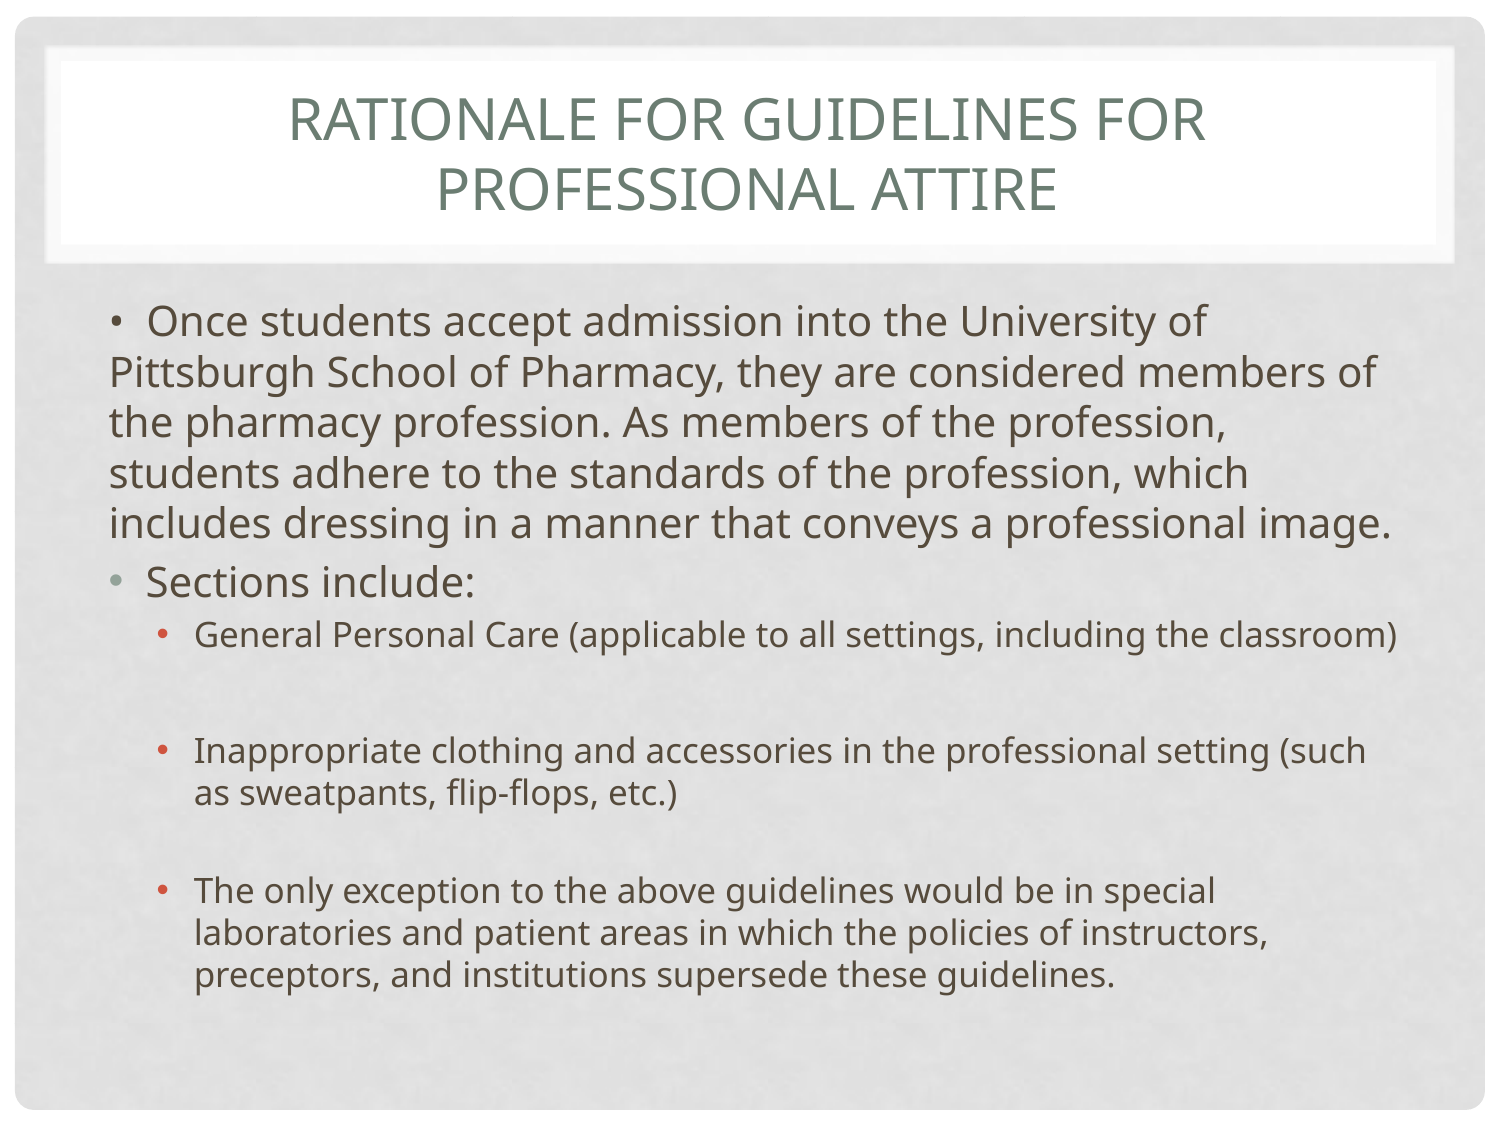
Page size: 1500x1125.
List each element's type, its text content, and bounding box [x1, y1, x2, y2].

title Rationale for GUIDELINES FOR PROFESSIONAL ATTIRE [69, 66, 1425, 238]
list • Once students accept admission into the University of Pittsburgh School of Pharmacy, they are considered members of the pharmacy profession. As members of the profession, students adhere to the standards of the profession, which includes dressing in a manner that conveys a professional image. Sections include: General Personal Care (applicable to all settings, including the classroom) Inappropriate clothing and accessories in the professional setting (such as sweatpants, flip-flops, etc.) The only exception to the above guidelines would be in special laboratories and patient areas in which the policies of instructors, preceptors, and institutions supersede these guidelines. [75, 287, 1425, 1005]
